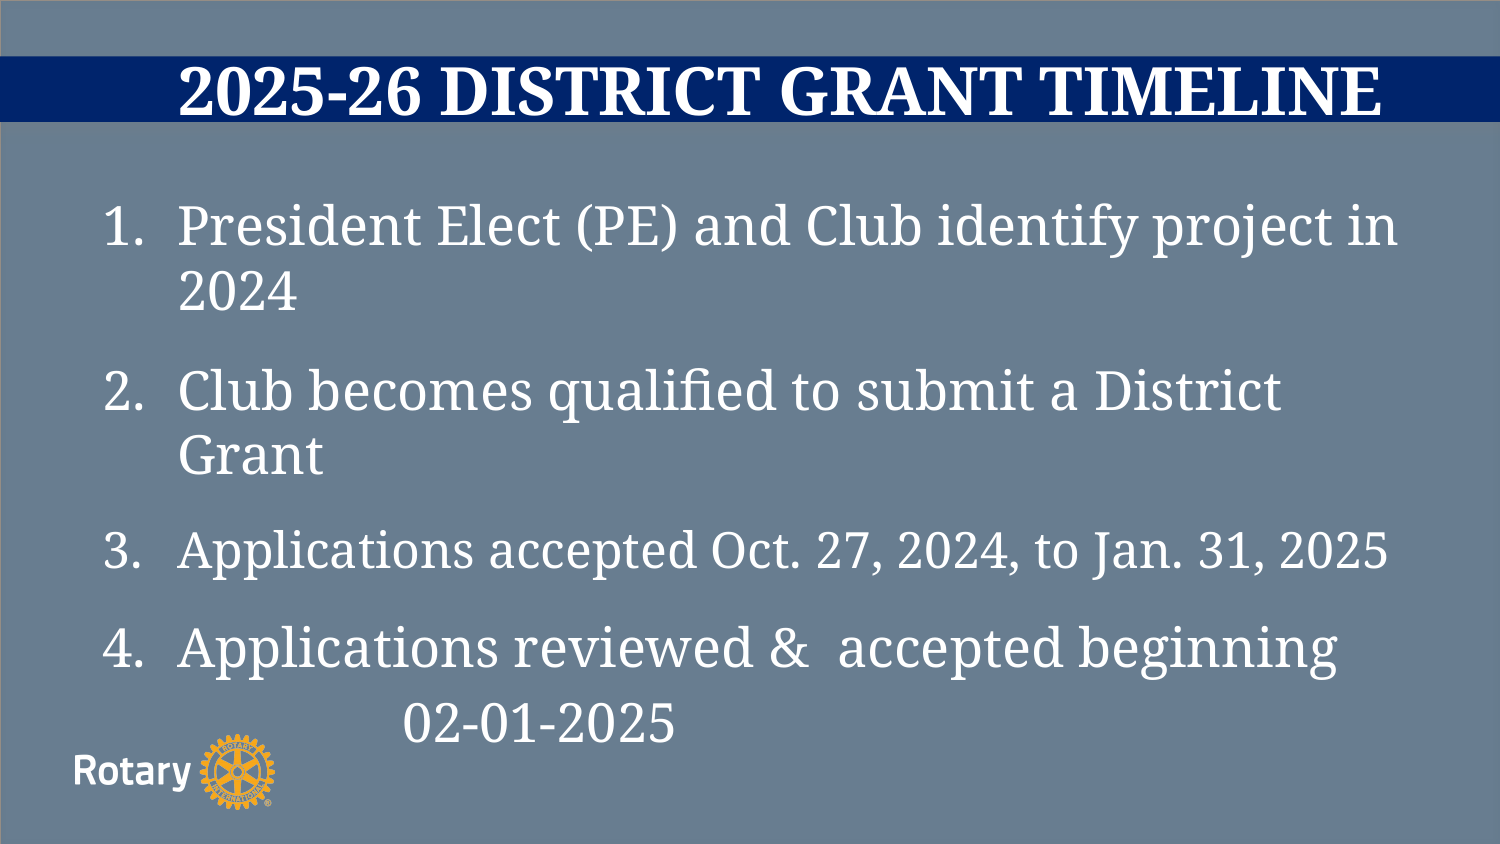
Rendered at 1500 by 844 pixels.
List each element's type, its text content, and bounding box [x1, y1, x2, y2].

picture [75, 734, 275, 810]
list President Elect (PE) and Club identify project in 2024 Club becomes qualified to submit a District Grant Applications accepted Oct. 27, 2024, to Jan. 31, 2025 Applications reviewed & accepted beginning 02-01-2025 [87, 184, 1438, 760]
title 2025-26 DISTRICT GRANT TIMELINE [62, 56, 1500, 122]
